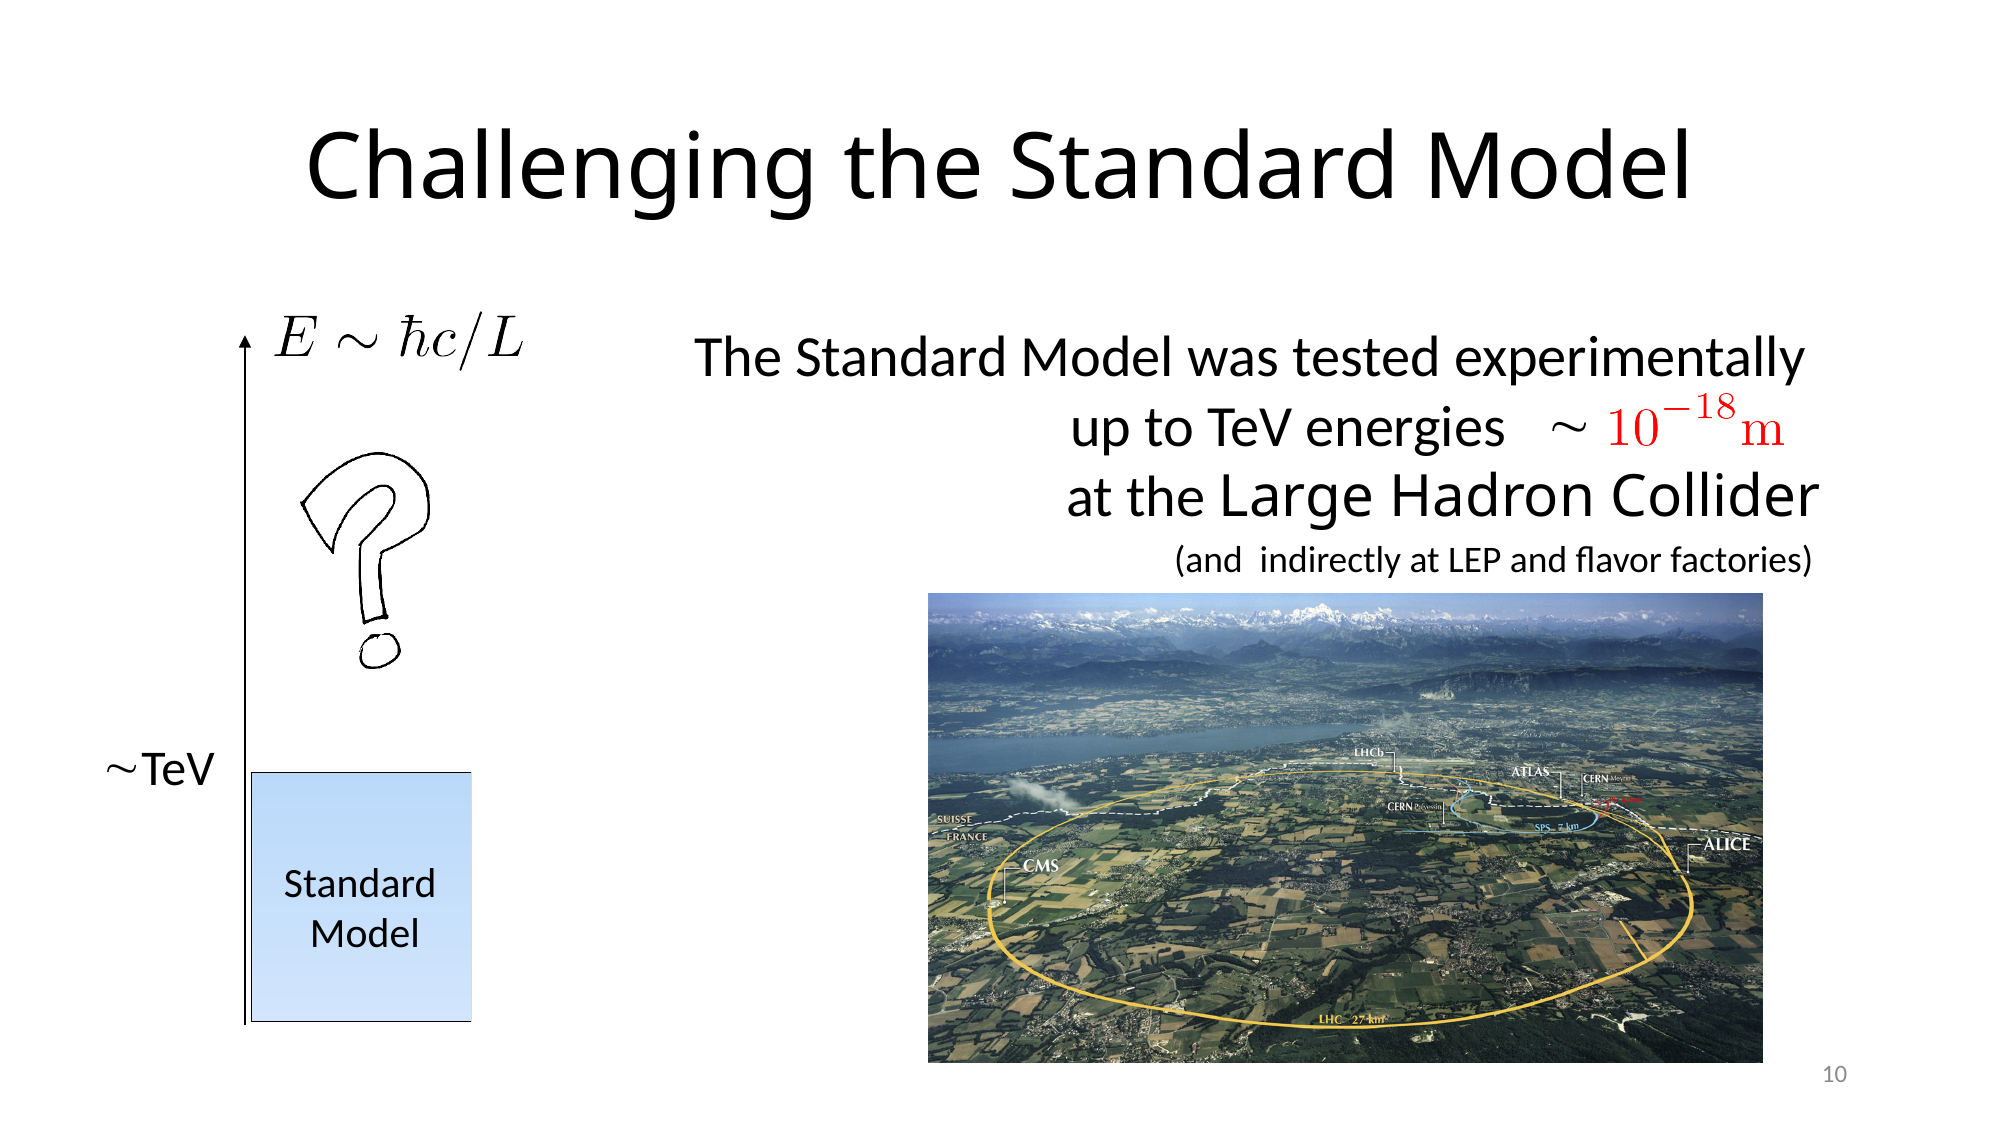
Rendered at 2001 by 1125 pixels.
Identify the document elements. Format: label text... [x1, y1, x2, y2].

text_box (and indirectly at LEP and flavor factories) [1159, 528, 1829, 588]
text_box The Standard Model was tested experimentally up to TeV energies  at the Large Hadron Collider [679, 311, 1835, 536]
text_box Standard Model [269, 848, 462, 964]
picture [274, 311, 523, 371]
picture [300, 452, 430, 669]
title Challenging the Standard Model [137, 59, 1863, 278]
picture [1610, 393, 1784, 446]
text_box TeV [87, 727, 230, 803]
text_box [250, 771, 472, 1022]
picture [928, 593, 1763, 1063]
slide_number 10 [1412, 1042, 1863, 1103]
